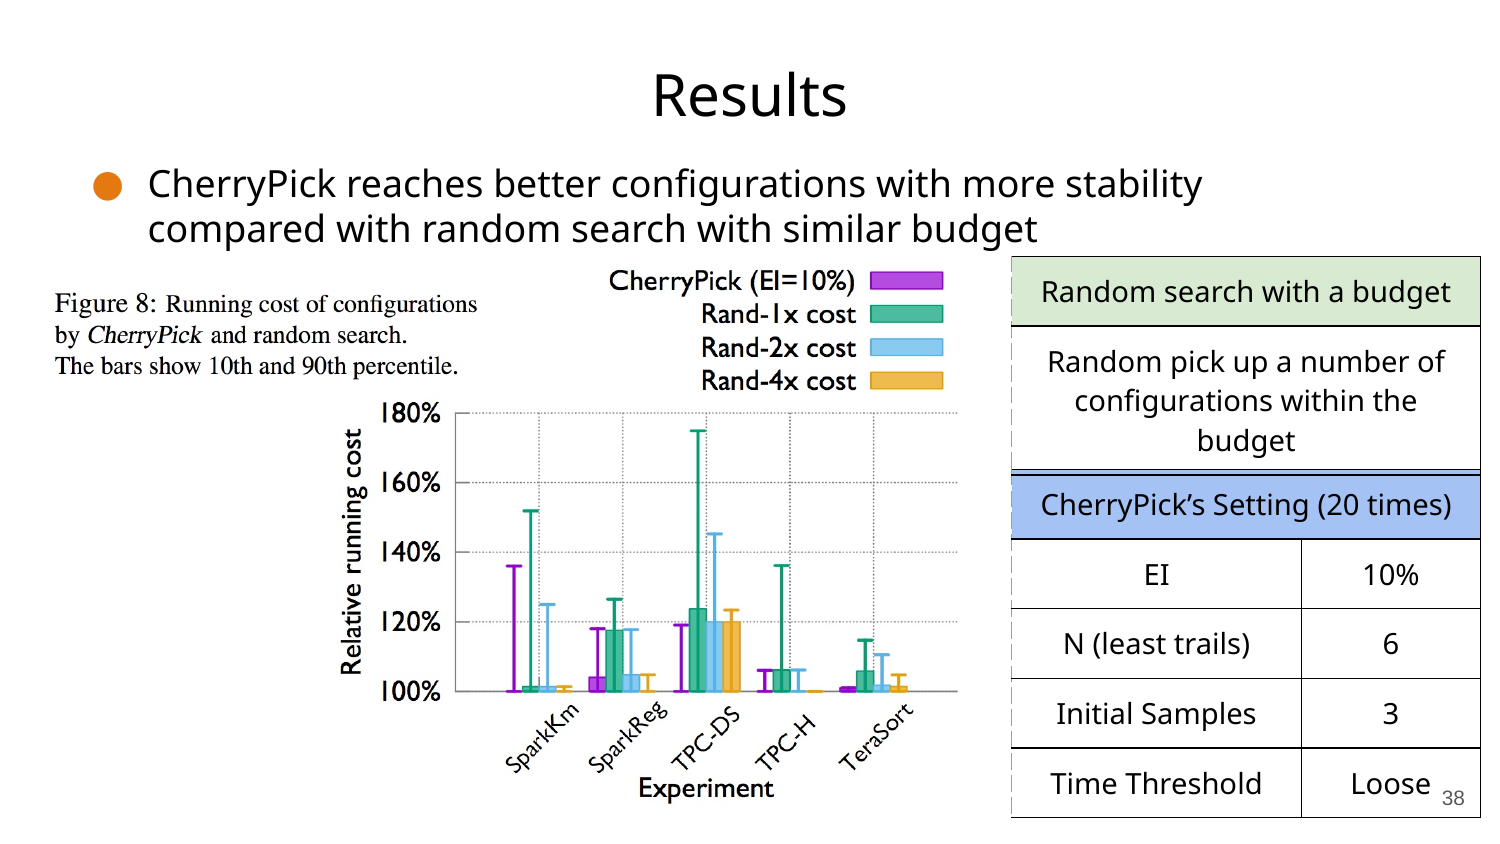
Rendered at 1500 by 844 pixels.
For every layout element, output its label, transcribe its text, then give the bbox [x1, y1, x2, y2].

table_cell Random pick up a number of configurations within the budget [1012, 327, 1480, 474]
table_cell Time Threshold [1012, 749, 1301, 817]
table_cell EI [1012, 540, 1301, 608]
table_cell 3 [1302, 679, 1480, 747]
table_cell Initial Samples [1012, 679, 1301, 747]
title Results [51, 42, 1449, 137]
text_box CherryPick reaches better configurations with more stability compared with random search with similar budget [51, 136, 1411, 273]
table_cell Loose [1302, 749, 1480, 817]
table_cell N (least trails) [1012, 609, 1301, 678]
picture [50, 255, 996, 816]
table_cell 10% [1302, 540, 1480, 608]
table_cell 6 [1302, 609, 1480, 678]
slide_number 38 [1389, 764, 1480, 830]
table_header CherryPick’s Setting (20 times) [1012, 476, 1480, 538]
table_header Random search with a budget [1012, 257, 1480, 325]
